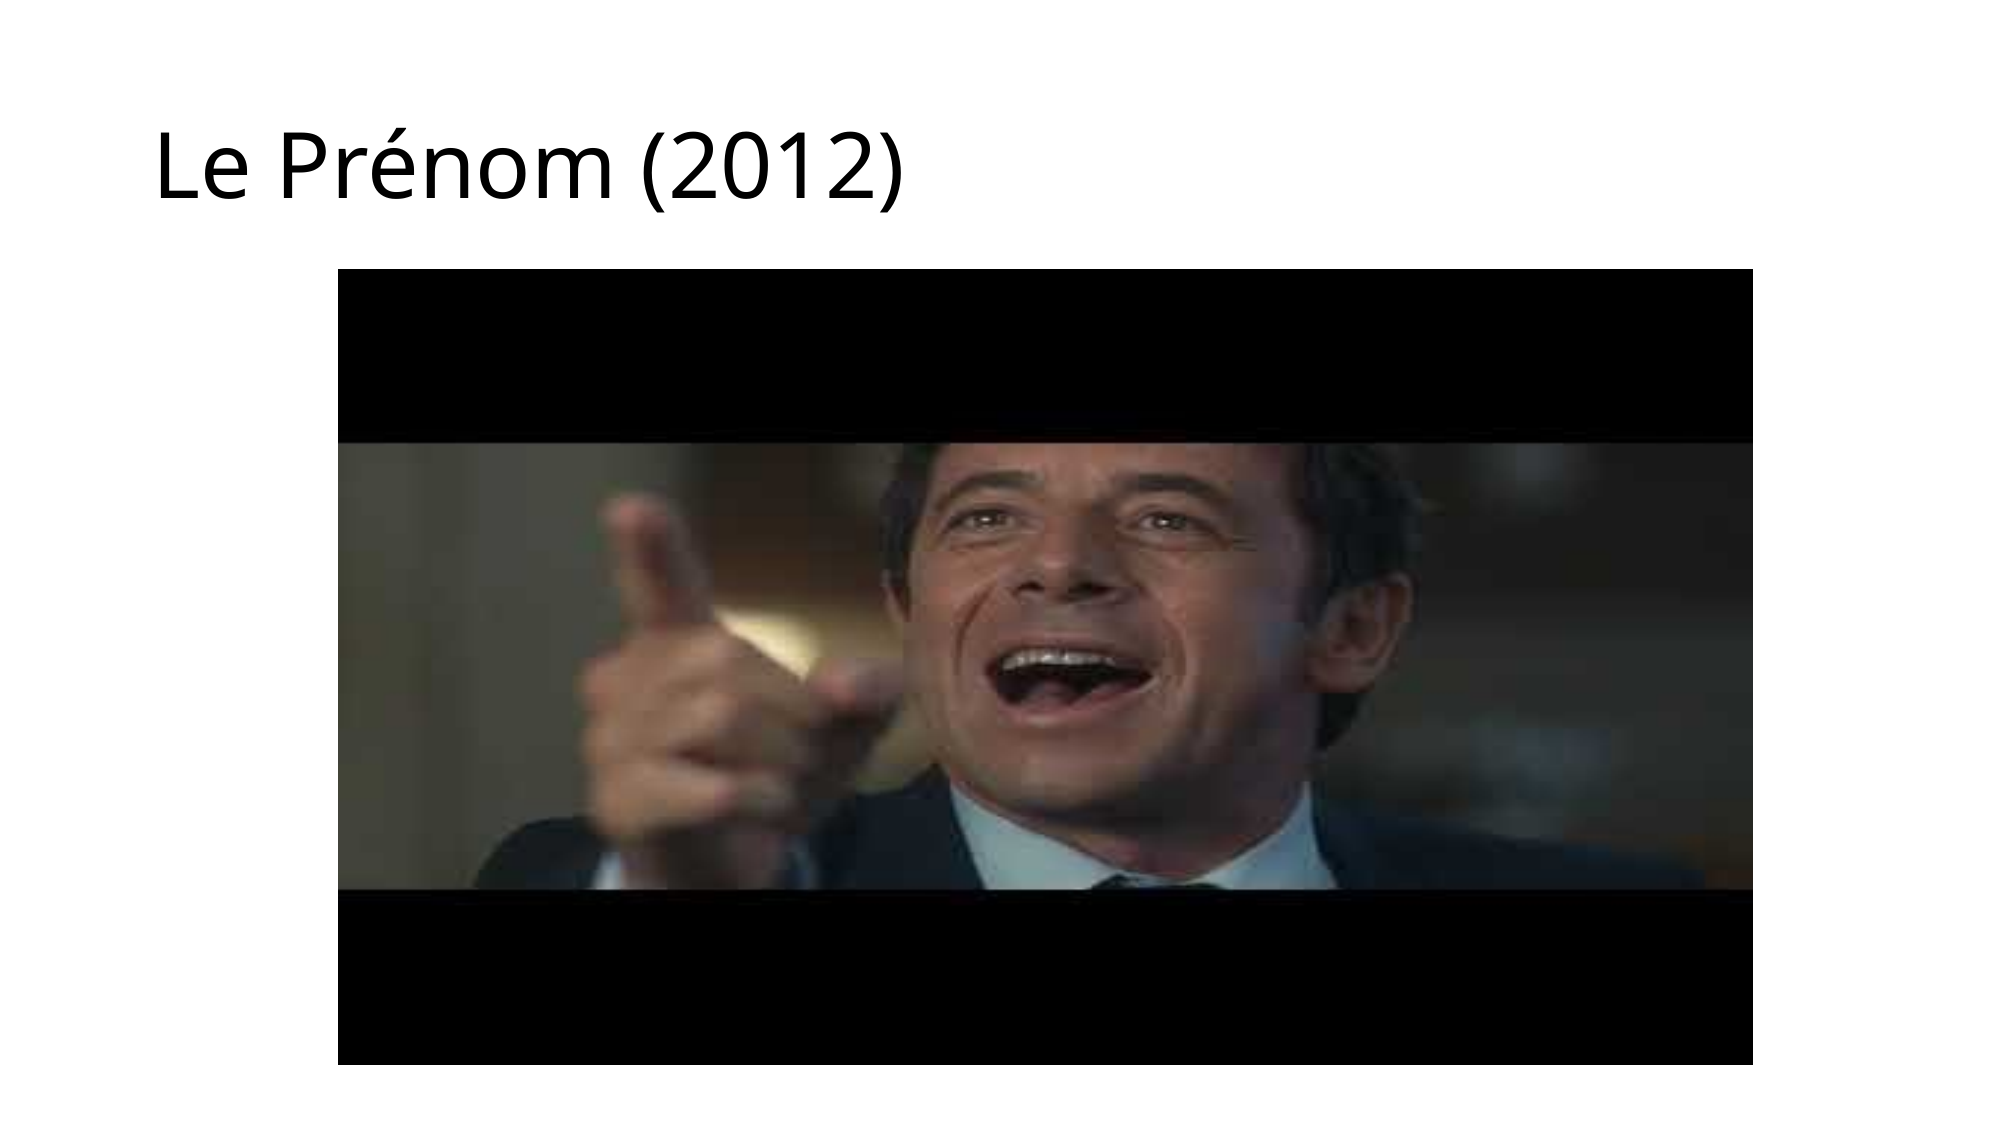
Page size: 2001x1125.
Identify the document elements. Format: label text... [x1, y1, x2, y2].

title Le Prénom (2012) [137, 59, 1863, 278]
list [337, 268, 1754, 1066]
